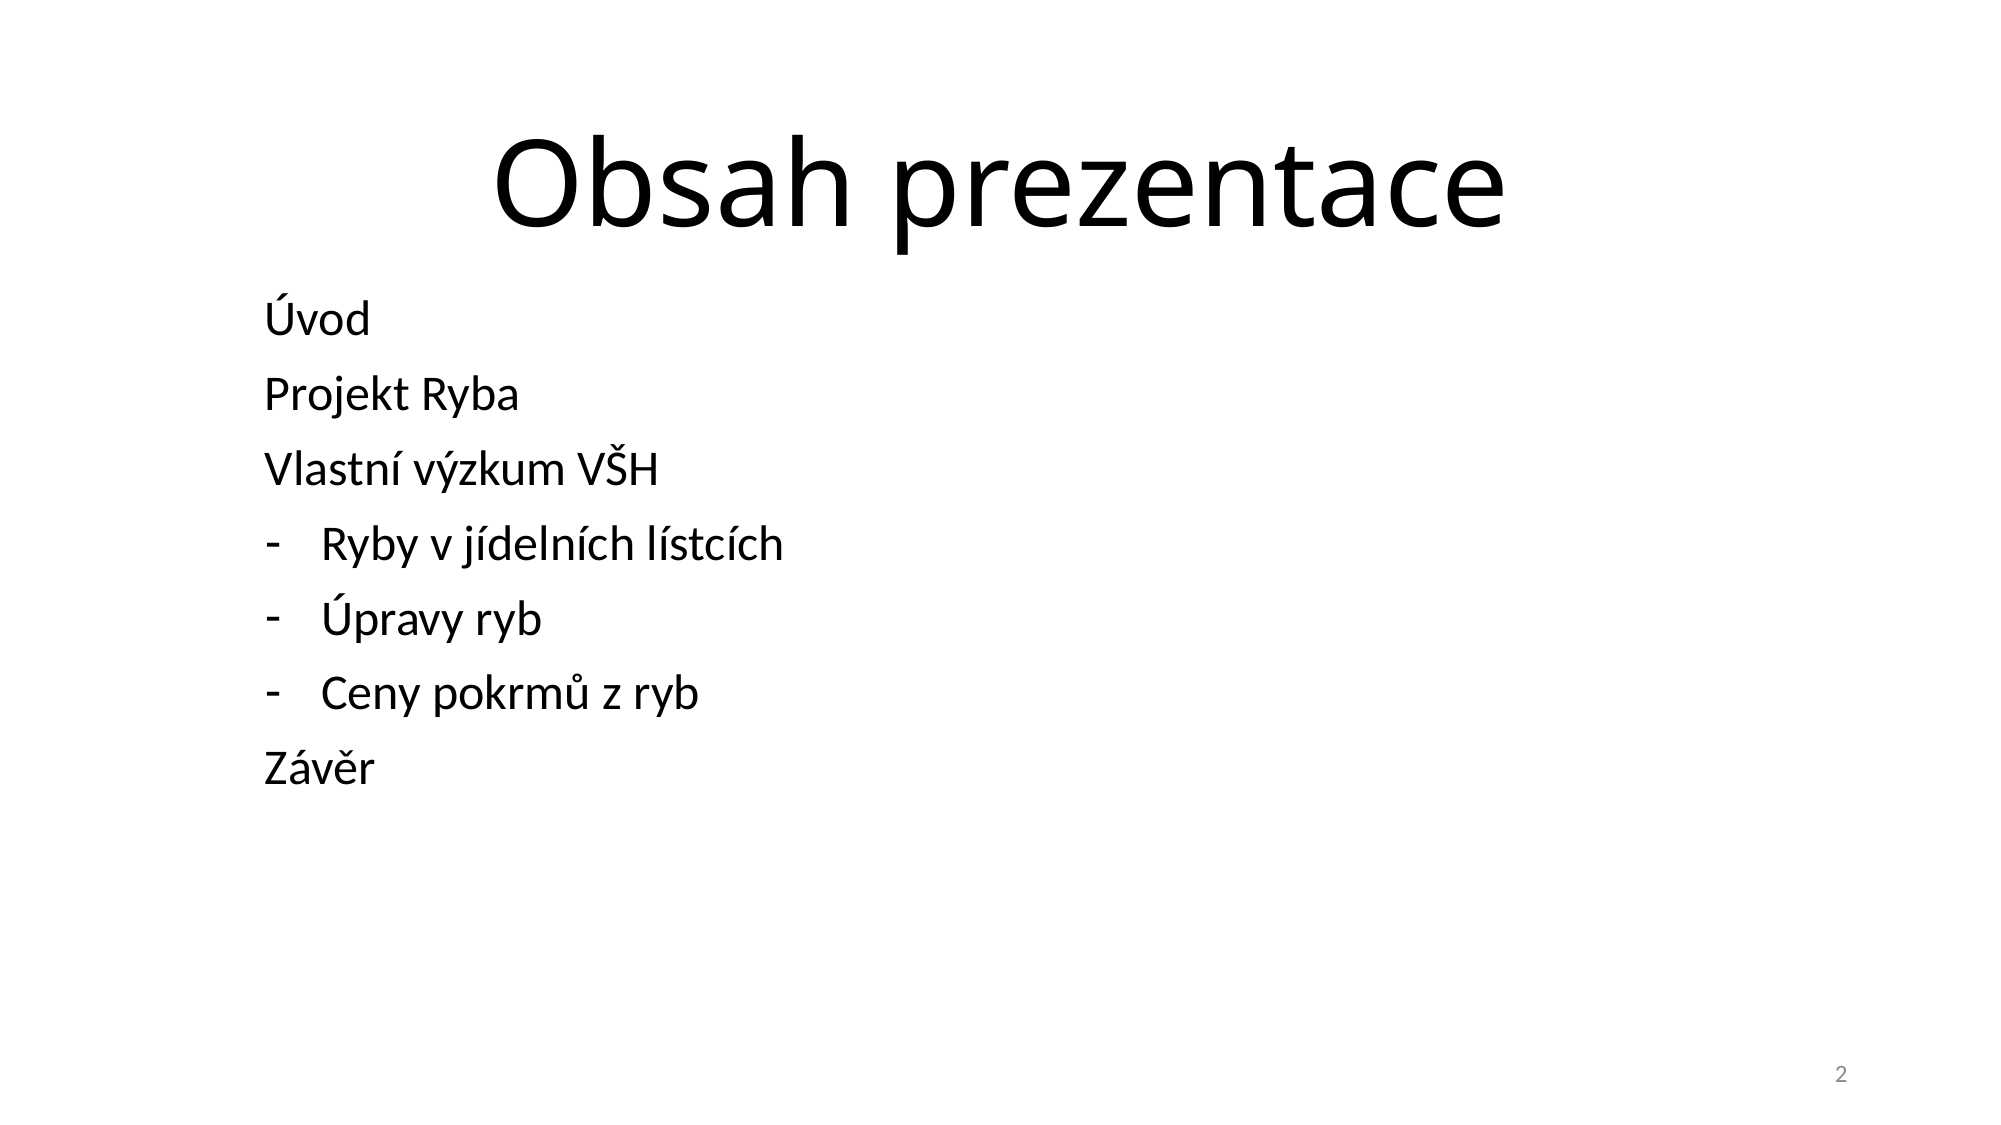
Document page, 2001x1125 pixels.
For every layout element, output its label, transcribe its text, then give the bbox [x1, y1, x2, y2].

subtitle Úvod Projekt Ryba Vlastní výzkum VŠH Ryby v jídelních lístcích Úpravy ryb Ceny pokrmů z ryb Závěr [249, 285, 1750, 990]
slide_number 2 [1412, 1042, 1863, 1103]
title Obsah prezentace [249, 114, 1750, 260]
